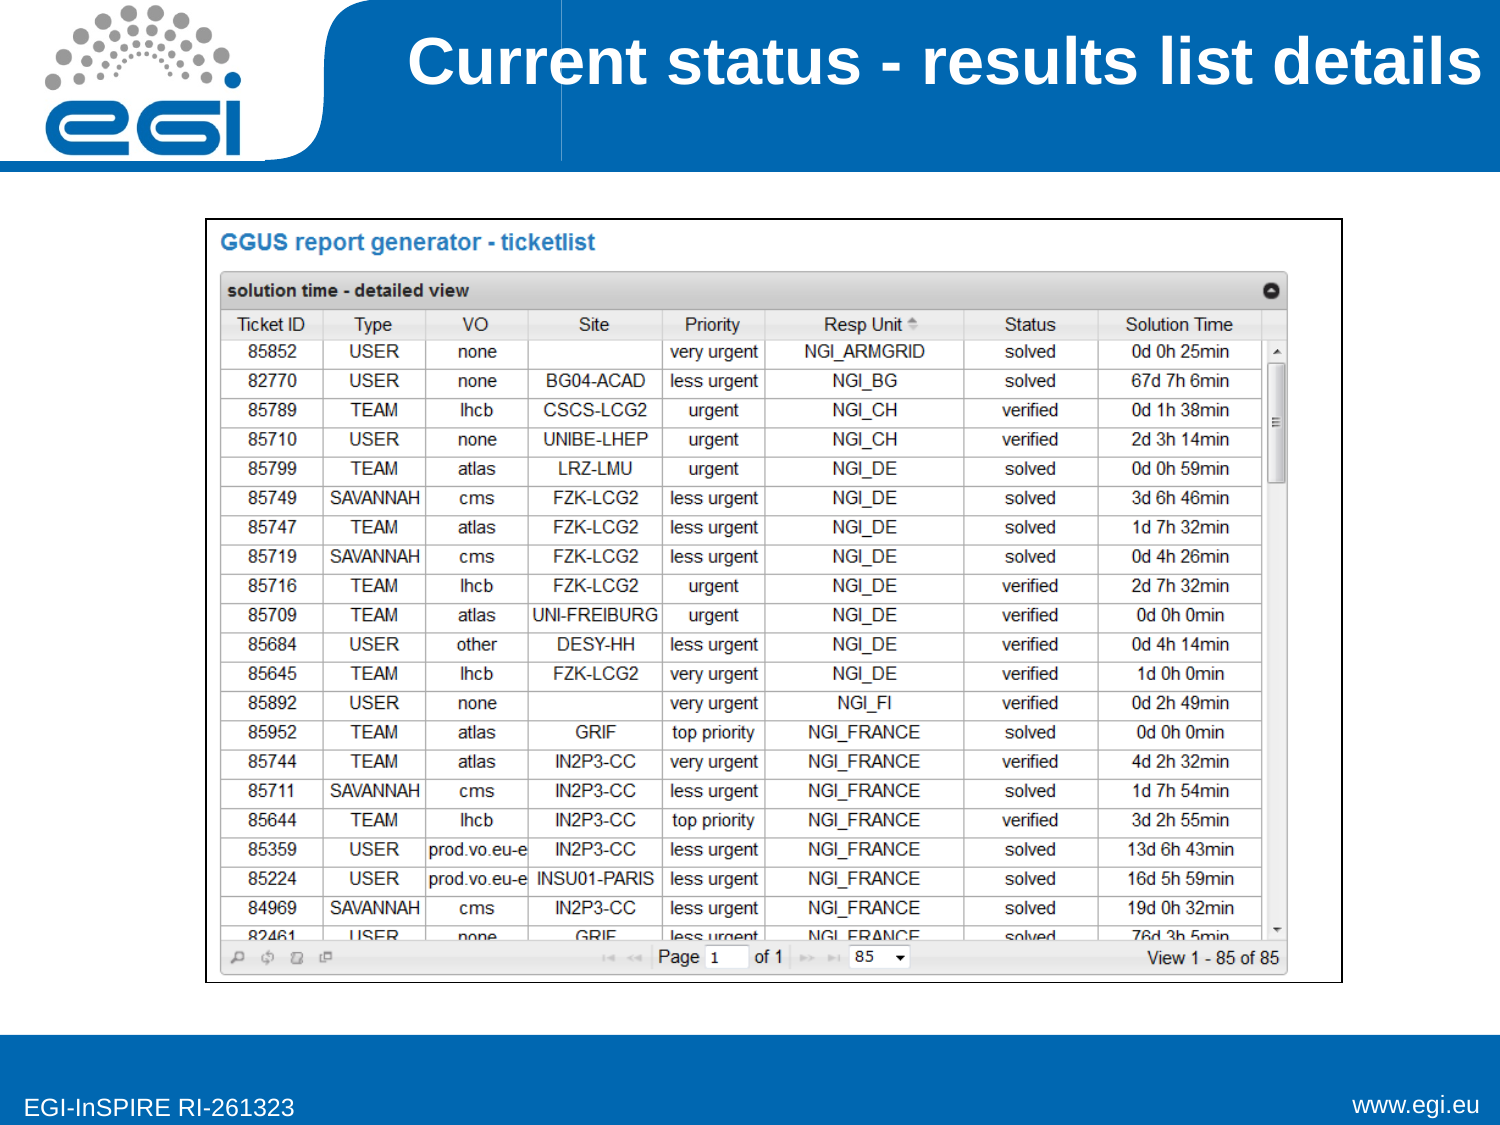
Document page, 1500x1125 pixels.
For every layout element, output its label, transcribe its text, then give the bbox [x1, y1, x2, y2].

picture [0, 0, 265, 161]
picture [206, 219, 1342, 982]
title Current status - results list details [312, 7, 1500, 110]
